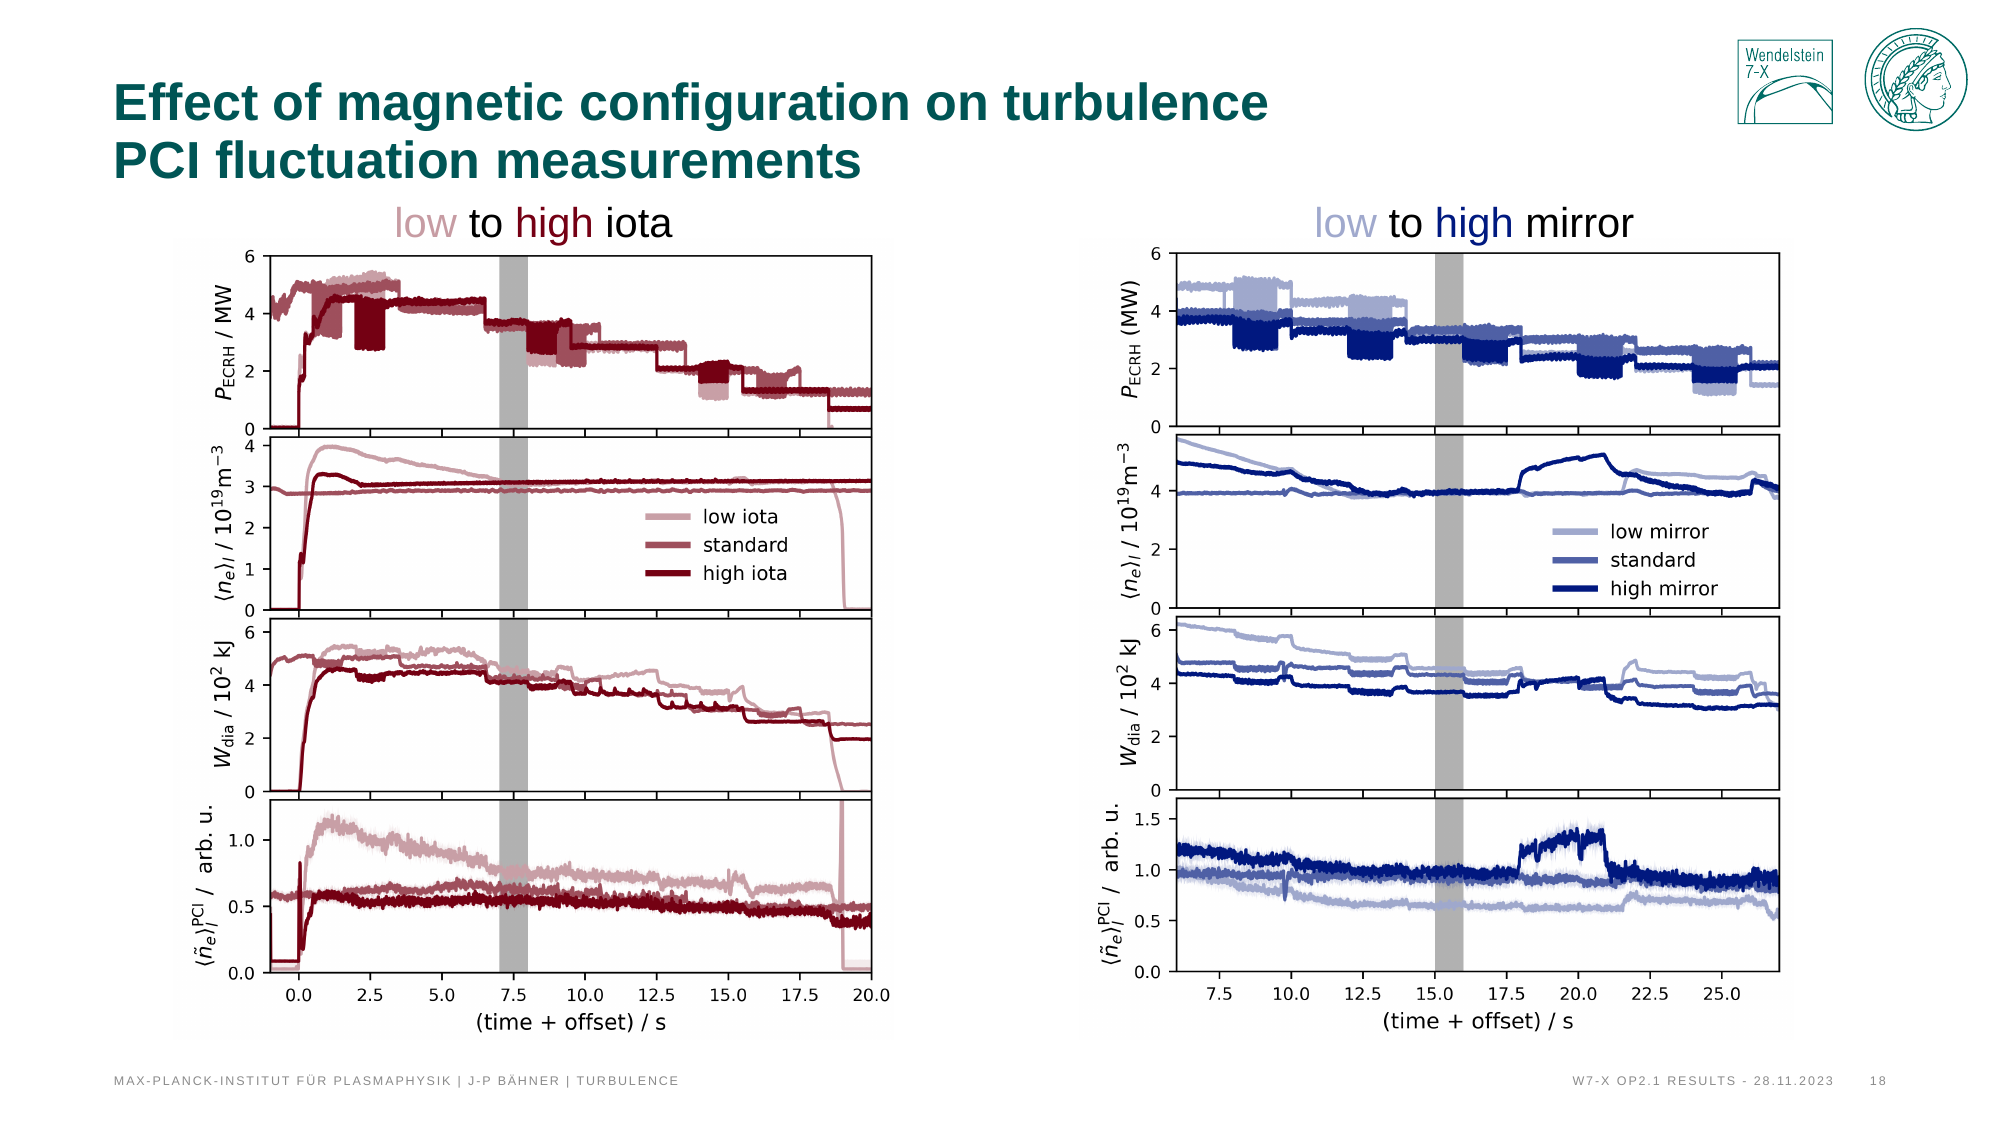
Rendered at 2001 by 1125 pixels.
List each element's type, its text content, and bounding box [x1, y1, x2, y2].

text_box low to high mirror [1314, 188, 1635, 238]
footer Max-Planck-Institut für Plasmaphysik | J-P Bähner | Turbulence [114, 1064, 1831, 1088]
picture [1079, 238, 1794, 1040]
text_box low to high iota [394, 188, 673, 238]
title Effect of magnetic configuration on turbulence PCI fluctuation measurements [114, 72, 1685, 201]
picture [173, 238, 894, 1040]
slide_number 18 [1831, 1064, 1886, 1088]
